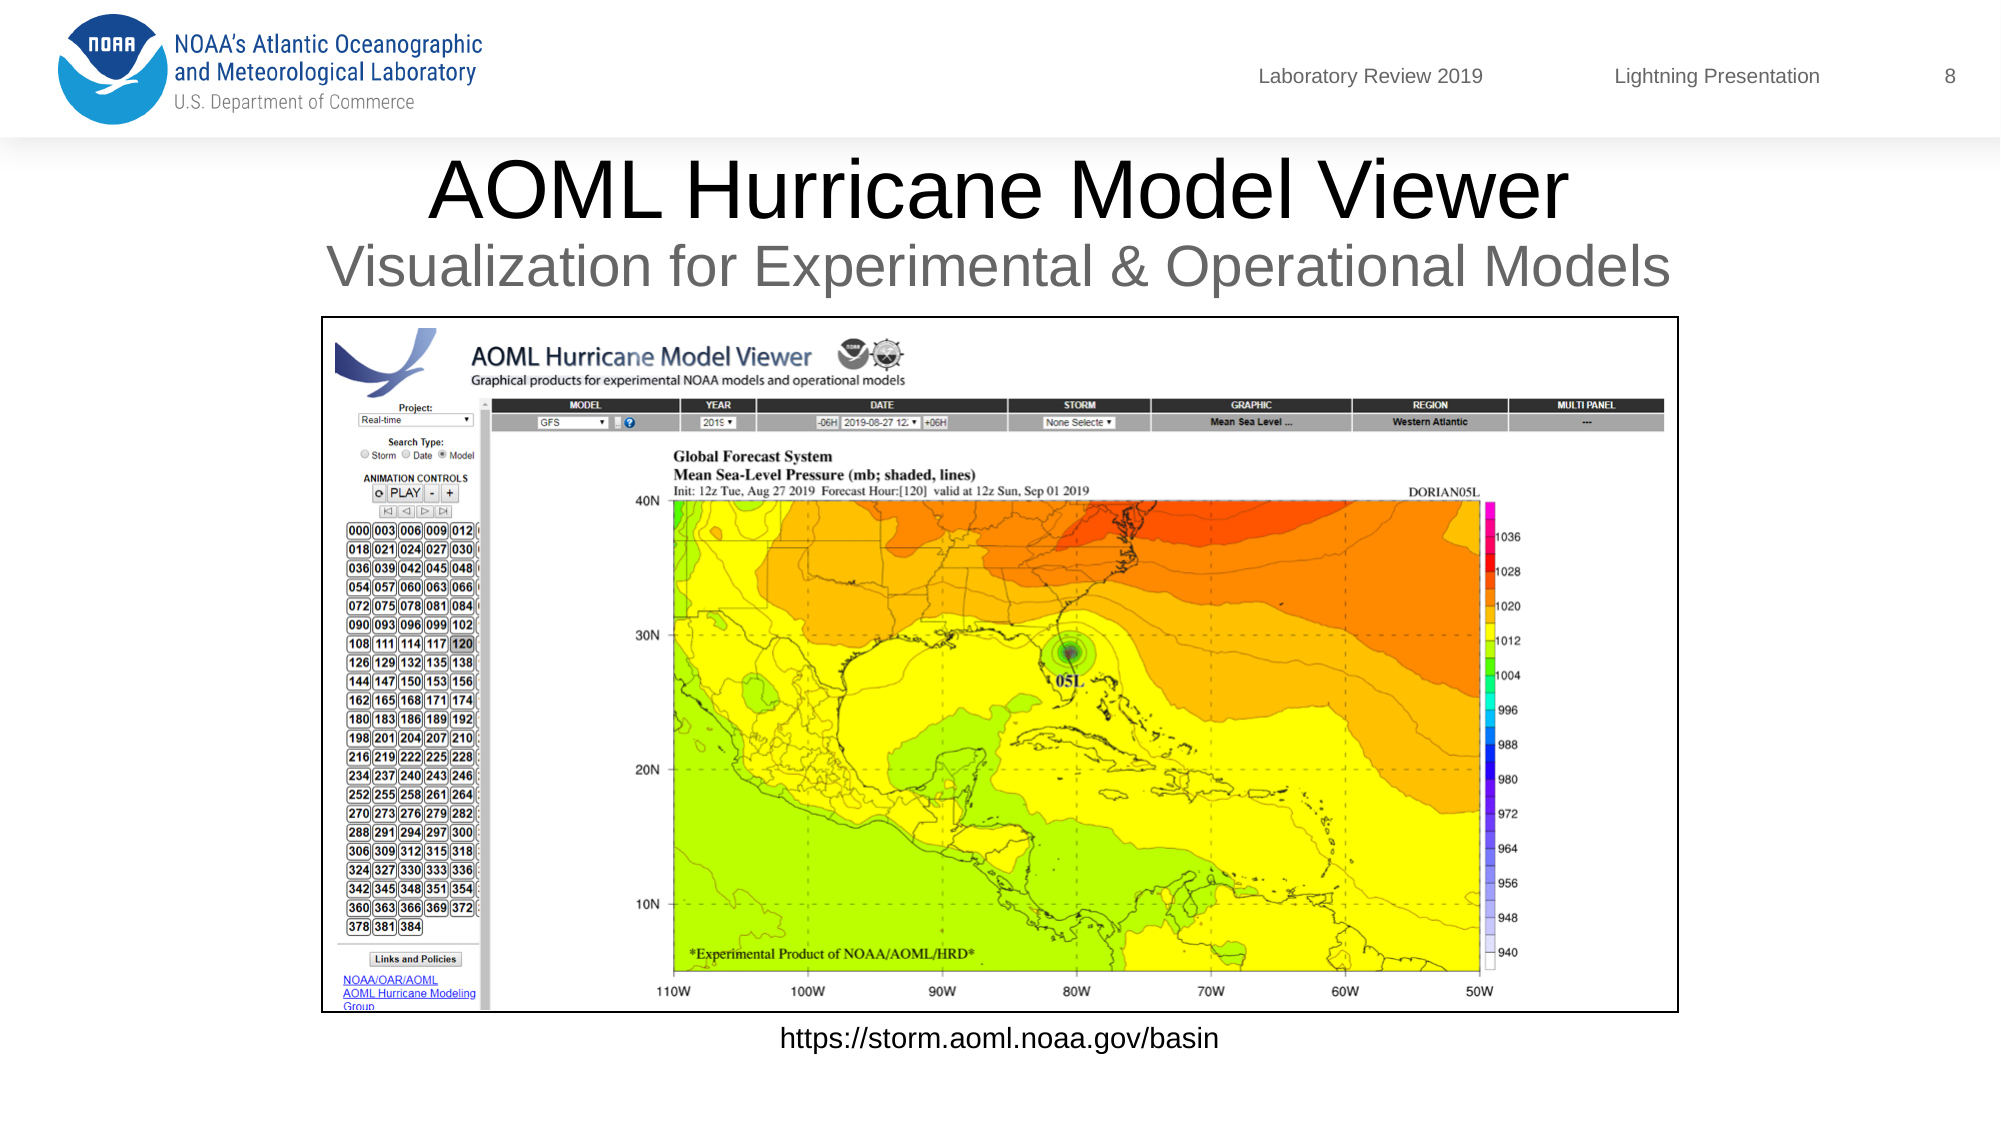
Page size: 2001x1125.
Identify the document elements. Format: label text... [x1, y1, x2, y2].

slide_number 8 [1908, 45, 1971, 105]
picture [336, 328, 1665, 1010]
text_box [321, 357, 1679, 1013]
text_box https://storm.aoml.noaa.gov/basin [765, 1012, 1235, 1063]
title AOML Hurricane Model Viewer Visualization for Experimental & Operational Models [137, 138, 1863, 357]
